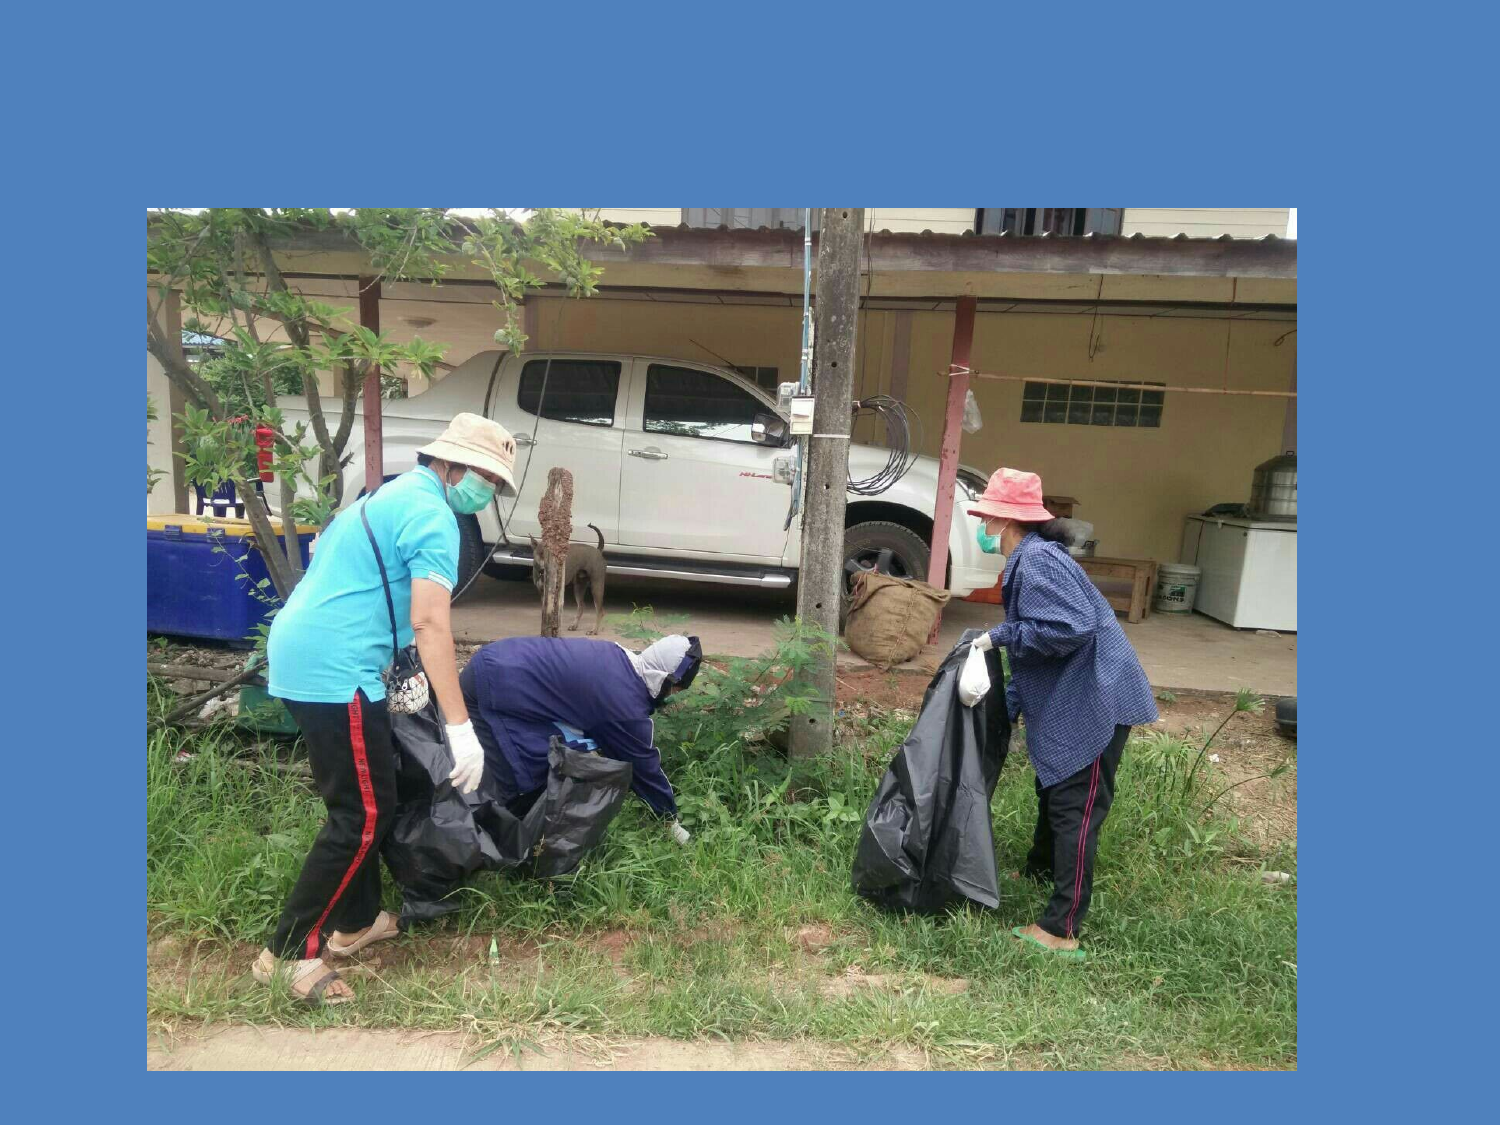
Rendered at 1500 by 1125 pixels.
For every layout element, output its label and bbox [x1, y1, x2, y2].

list [147, 207, 1298, 1071]
